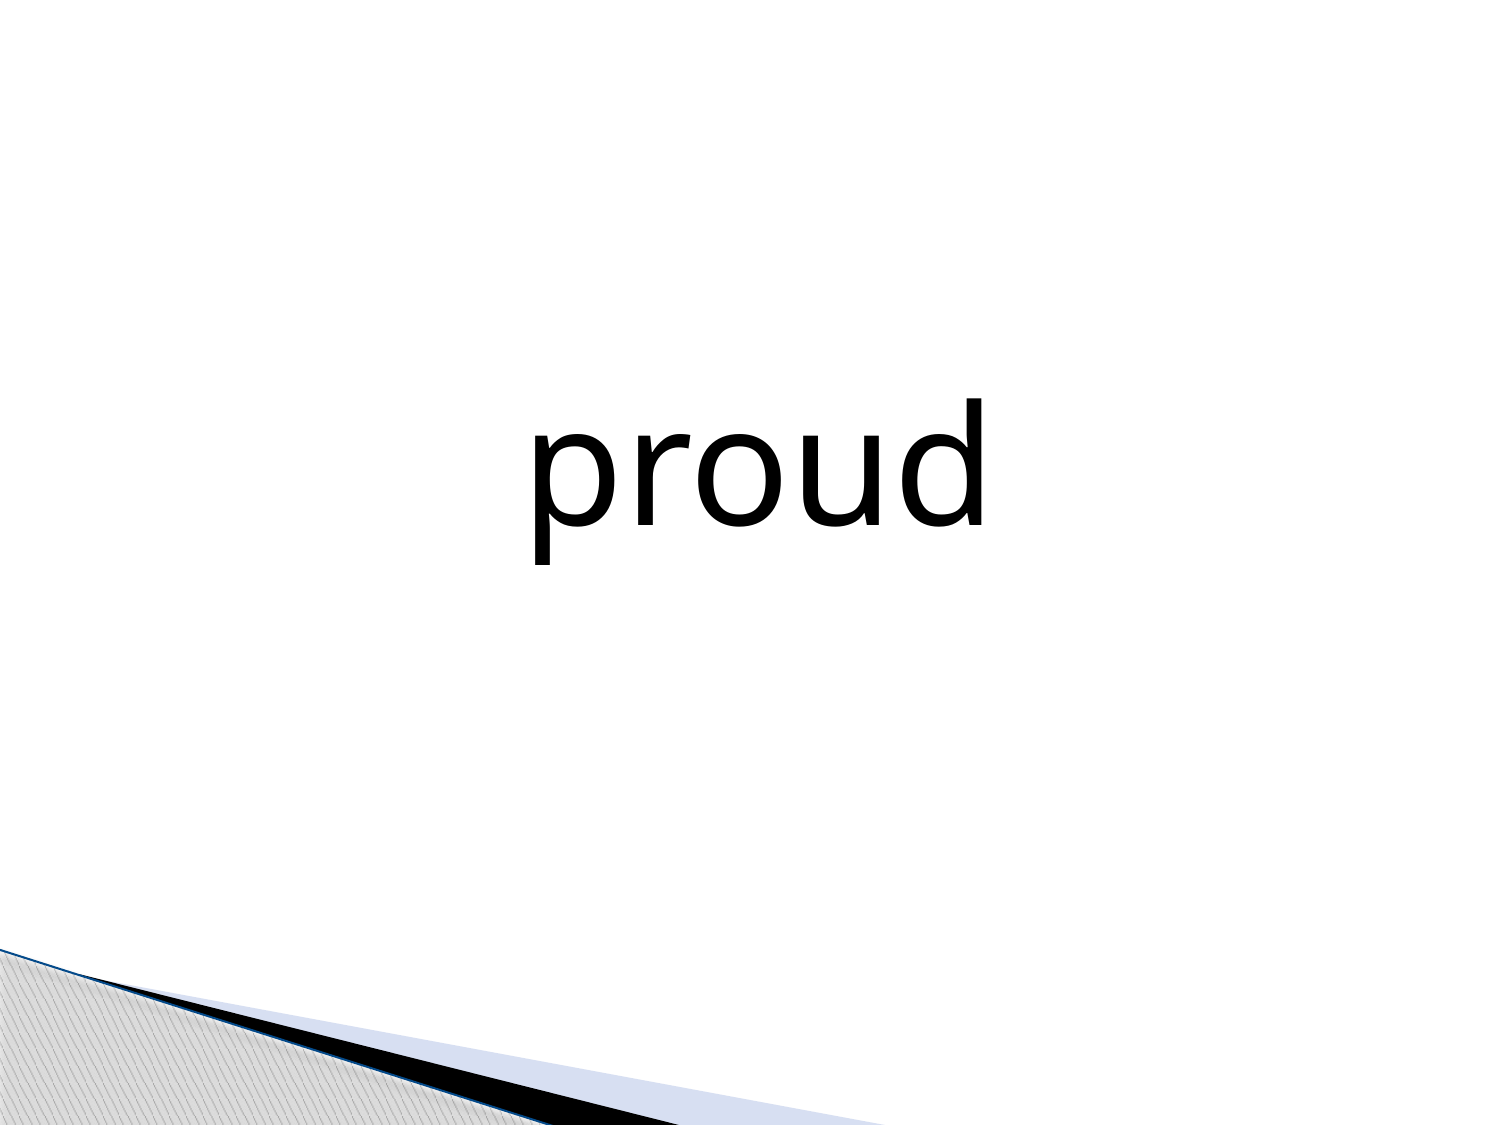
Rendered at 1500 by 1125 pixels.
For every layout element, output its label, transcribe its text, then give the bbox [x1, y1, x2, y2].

list proud [75, 243, 1425, 986]
